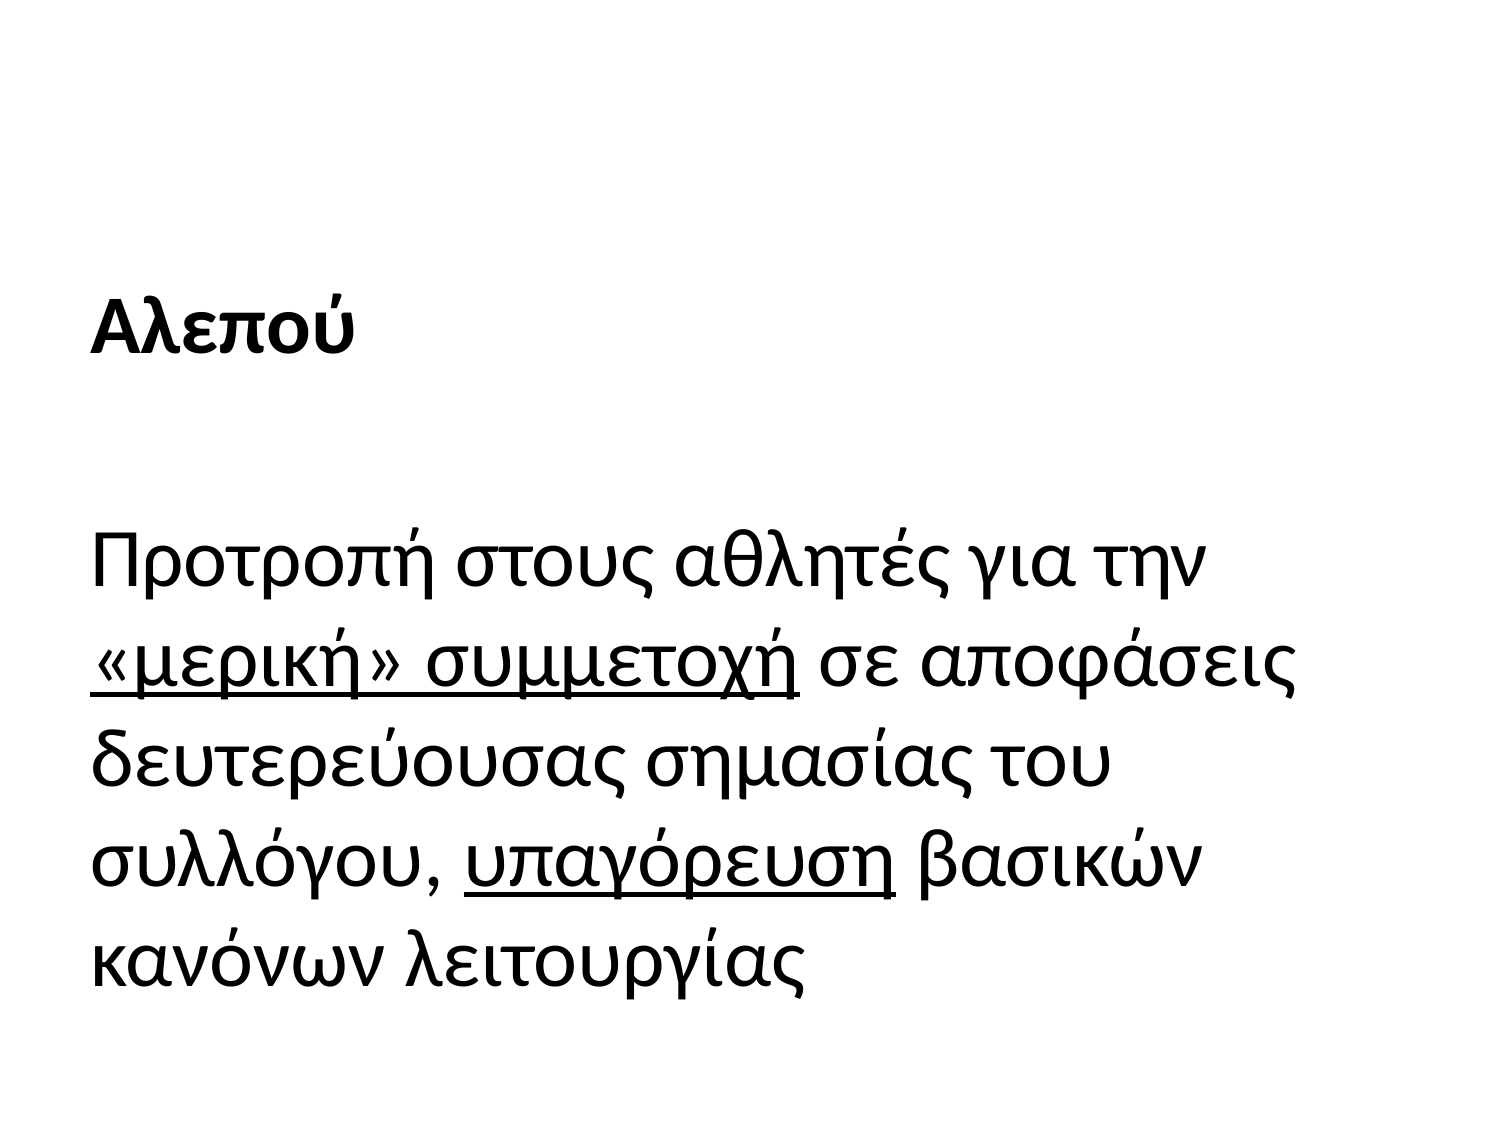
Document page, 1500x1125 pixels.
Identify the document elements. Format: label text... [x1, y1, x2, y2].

list Αλεπού Προτροπή στους αθλητές για την «μερική» συμμετοχή σε αποφάσεις δευτερεύουσας σημασίας του συλλόγου, υπαγόρευση βασικών κανόνων λειτουργίας [75, 262, 1425, 1005]
